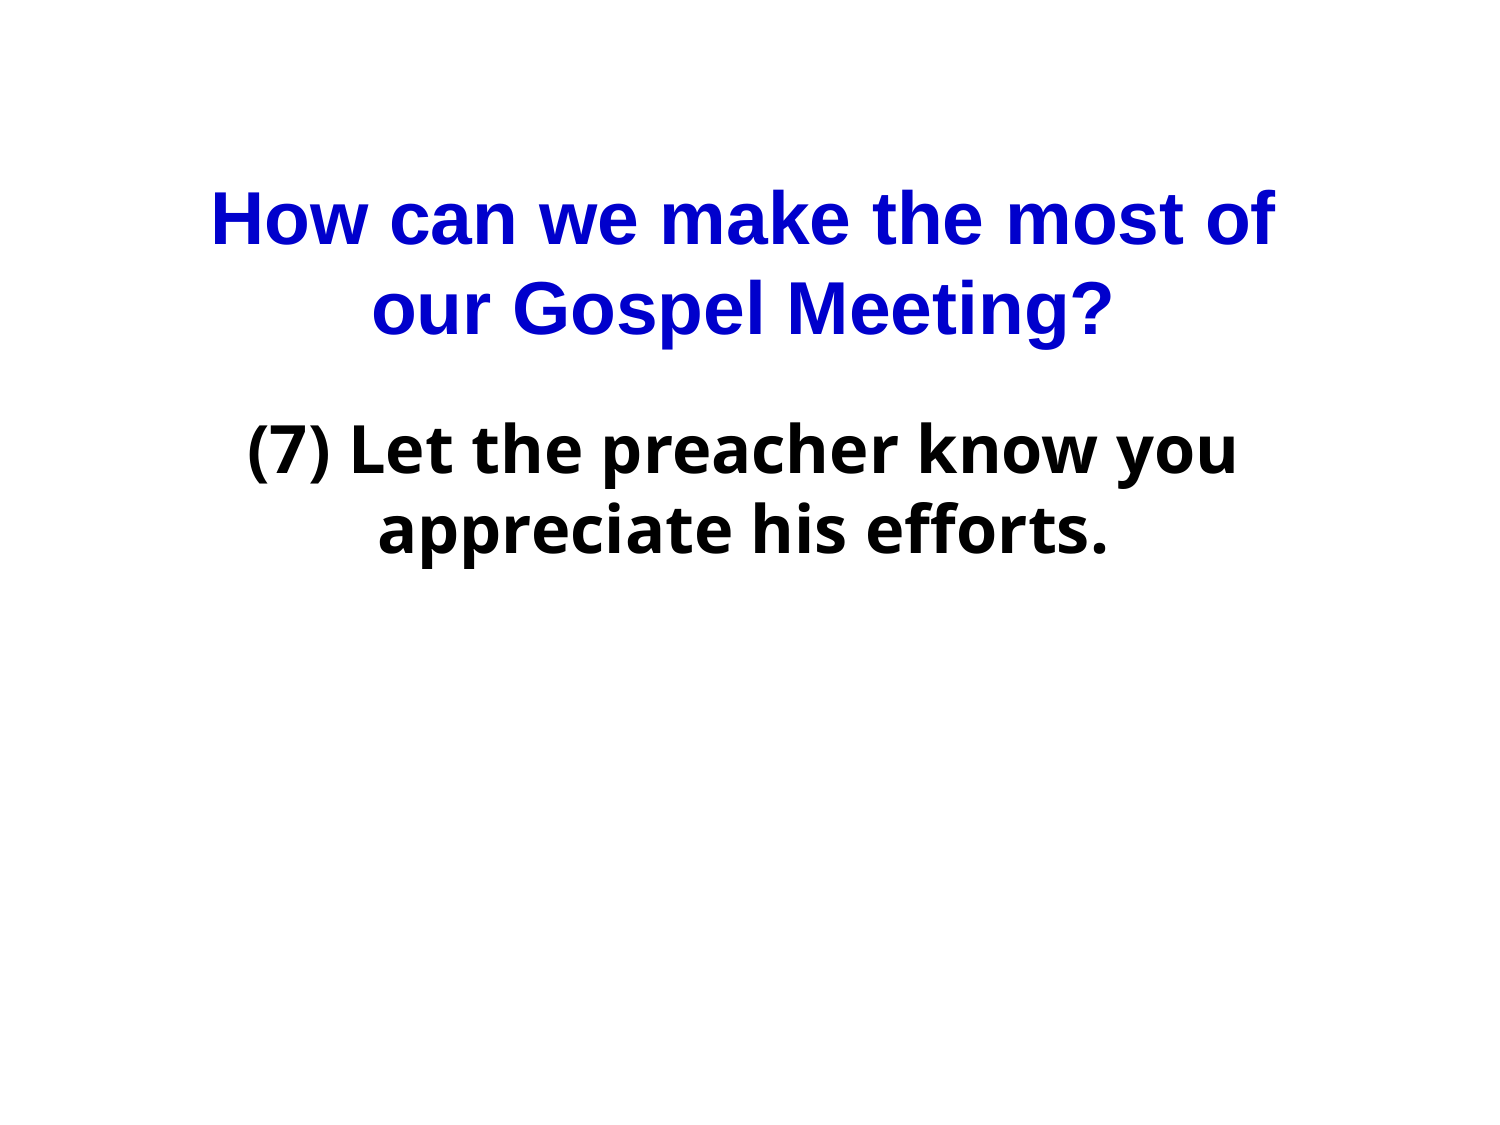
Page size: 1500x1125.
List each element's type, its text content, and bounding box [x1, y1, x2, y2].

text_box (7) Let the preacher know you appreciate his efforts. [137, 399, 1350, 575]
text_box How can we make the most of our Gospel Meeting? [137, 162, 1350, 358]
